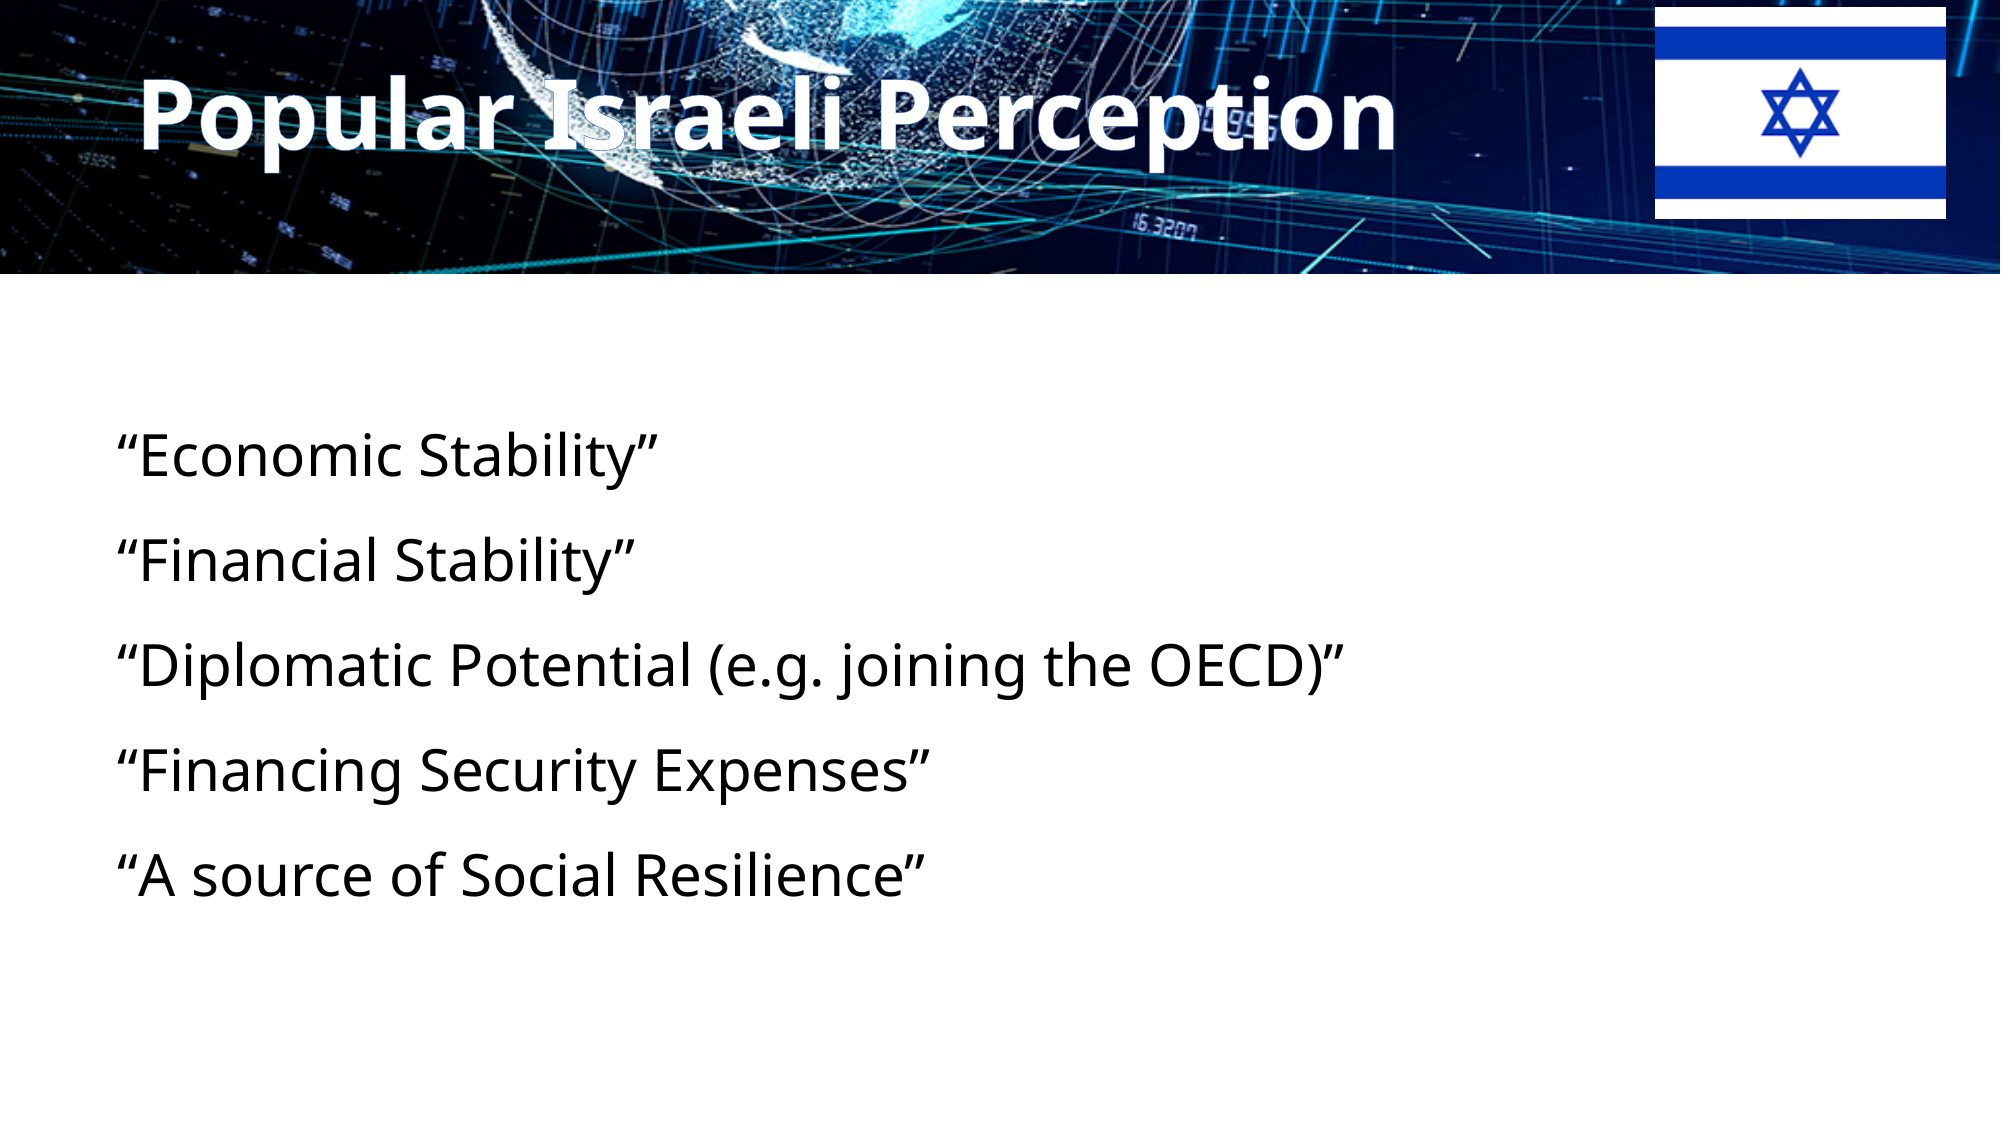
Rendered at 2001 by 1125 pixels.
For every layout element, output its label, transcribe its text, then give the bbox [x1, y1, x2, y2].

text_box “Economic Stability” “Financial Stability” “Diplomatic Potential (e.g. joining the OECD)” “Financing Security Expenses” “A source of Social Resilience” [103, 375, 1538, 916]
picture [0, 0, 2000, 274]
